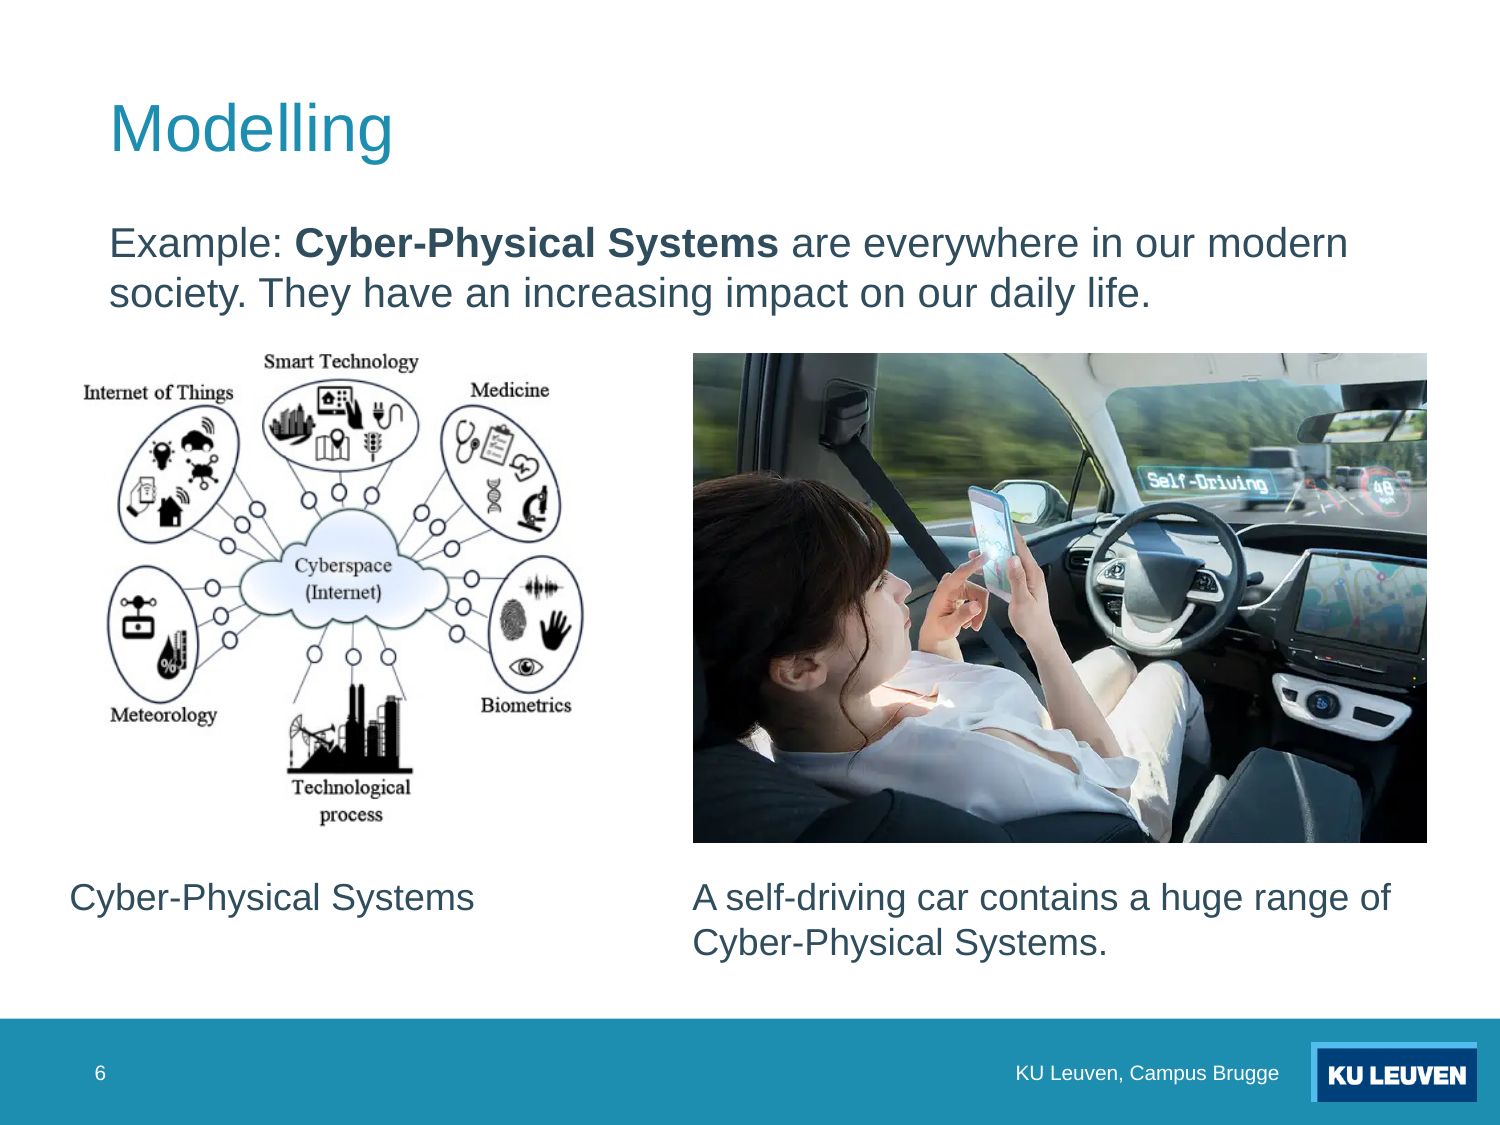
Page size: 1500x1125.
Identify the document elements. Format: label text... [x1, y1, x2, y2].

text_box A self-driving car contains a huge range of Cyber-Physical Systems. [677, 865, 1407, 971]
text_box Cyber-Physical Systems [54, 865, 490, 926]
picture [83, 353, 585, 827]
text_box Example: Cyber-Physical Systems are everywhere in our modern society. They have an increasing impact on our daily life. [94, 208, 1446, 323]
picture [1311, 1042, 1477, 1102]
slide_number 6 [94, 1018, 201, 1125]
title Modelling [94, 35, 1446, 208]
picture [693, 353, 1427, 843]
footer KU Leuven, Campus Brugge [703, 1018, 1309, 1125]
